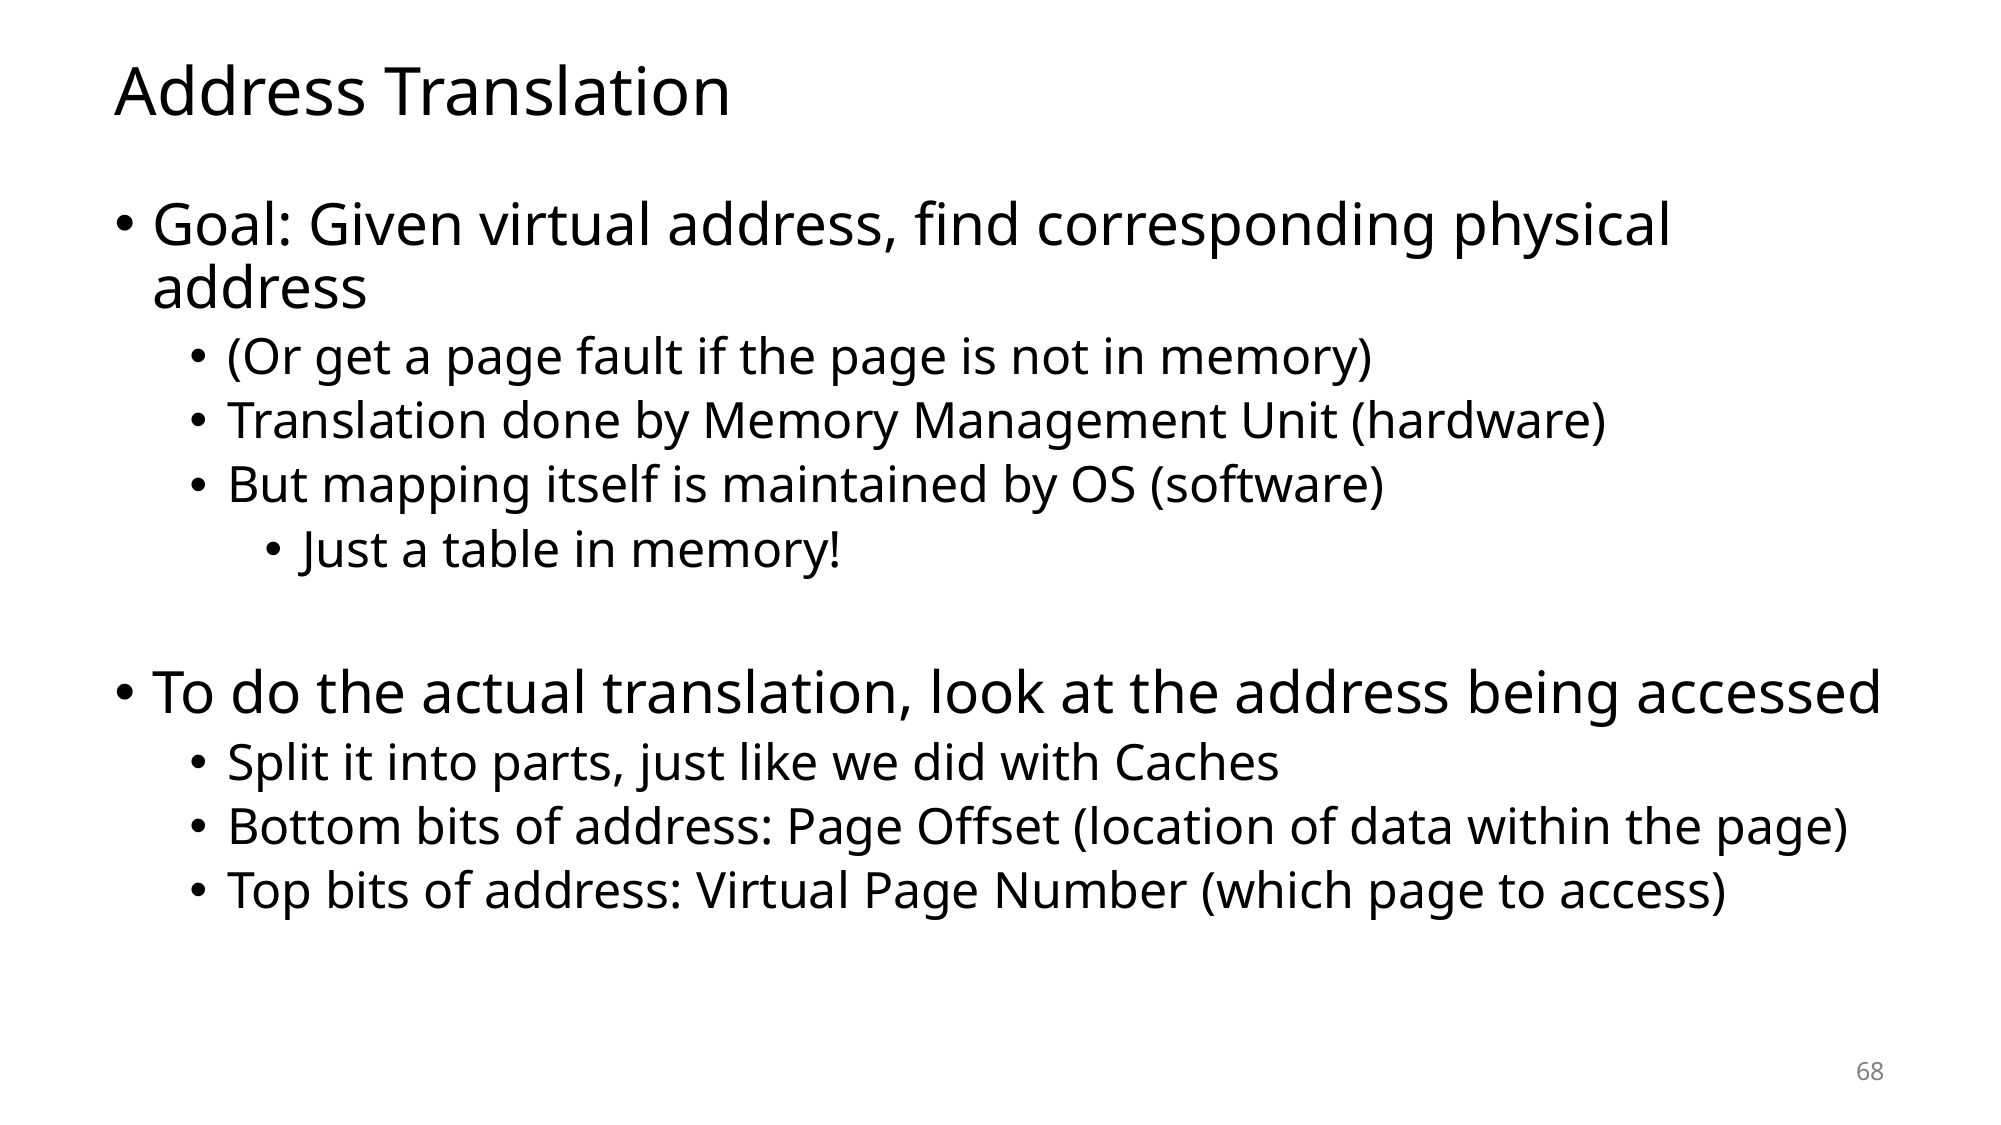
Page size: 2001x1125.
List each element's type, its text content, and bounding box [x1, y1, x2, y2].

slide_number 68 [1749, 1042, 1900, 1103]
list Goal: Given virtual address, find corresponding physical address (Or get a page fault if the page is not in memory) Translation done by Memory Management Unit (hardware) But mapping itself is maintained by OS (software) Just a table in memory! To do the actual translation, look at the address being accessed Split it into parts, just like we did with Caches Bottom bits of address: Page Offset (location of data within the page) Top bits of address: Virtual Page Number (which page to access) [99, 187, 1900, 1013]
title Address Translation [99, 37, 1900, 150]
